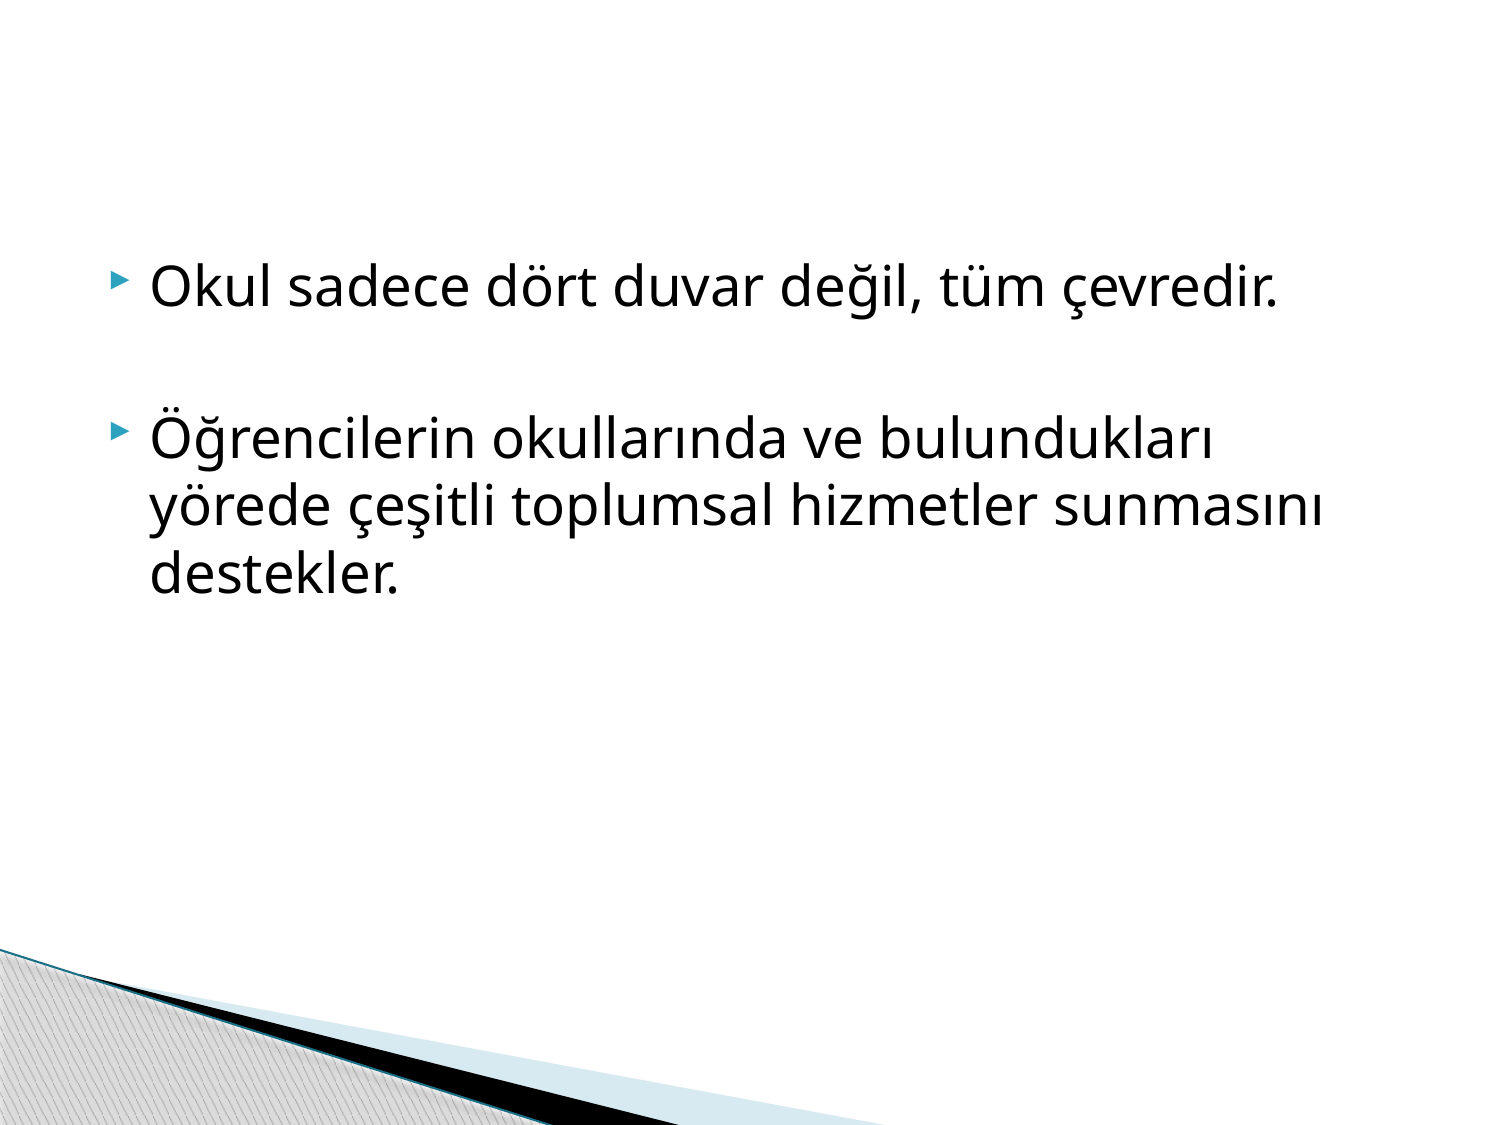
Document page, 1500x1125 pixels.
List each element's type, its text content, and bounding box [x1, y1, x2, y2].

list Okul sadece dört duvar değil, tüm çevredir. Öğrencilerin okullarında ve bulundukları yörede çeşitli toplumsal hizmetler sunmasını destekler. [75, 243, 1425, 986]
